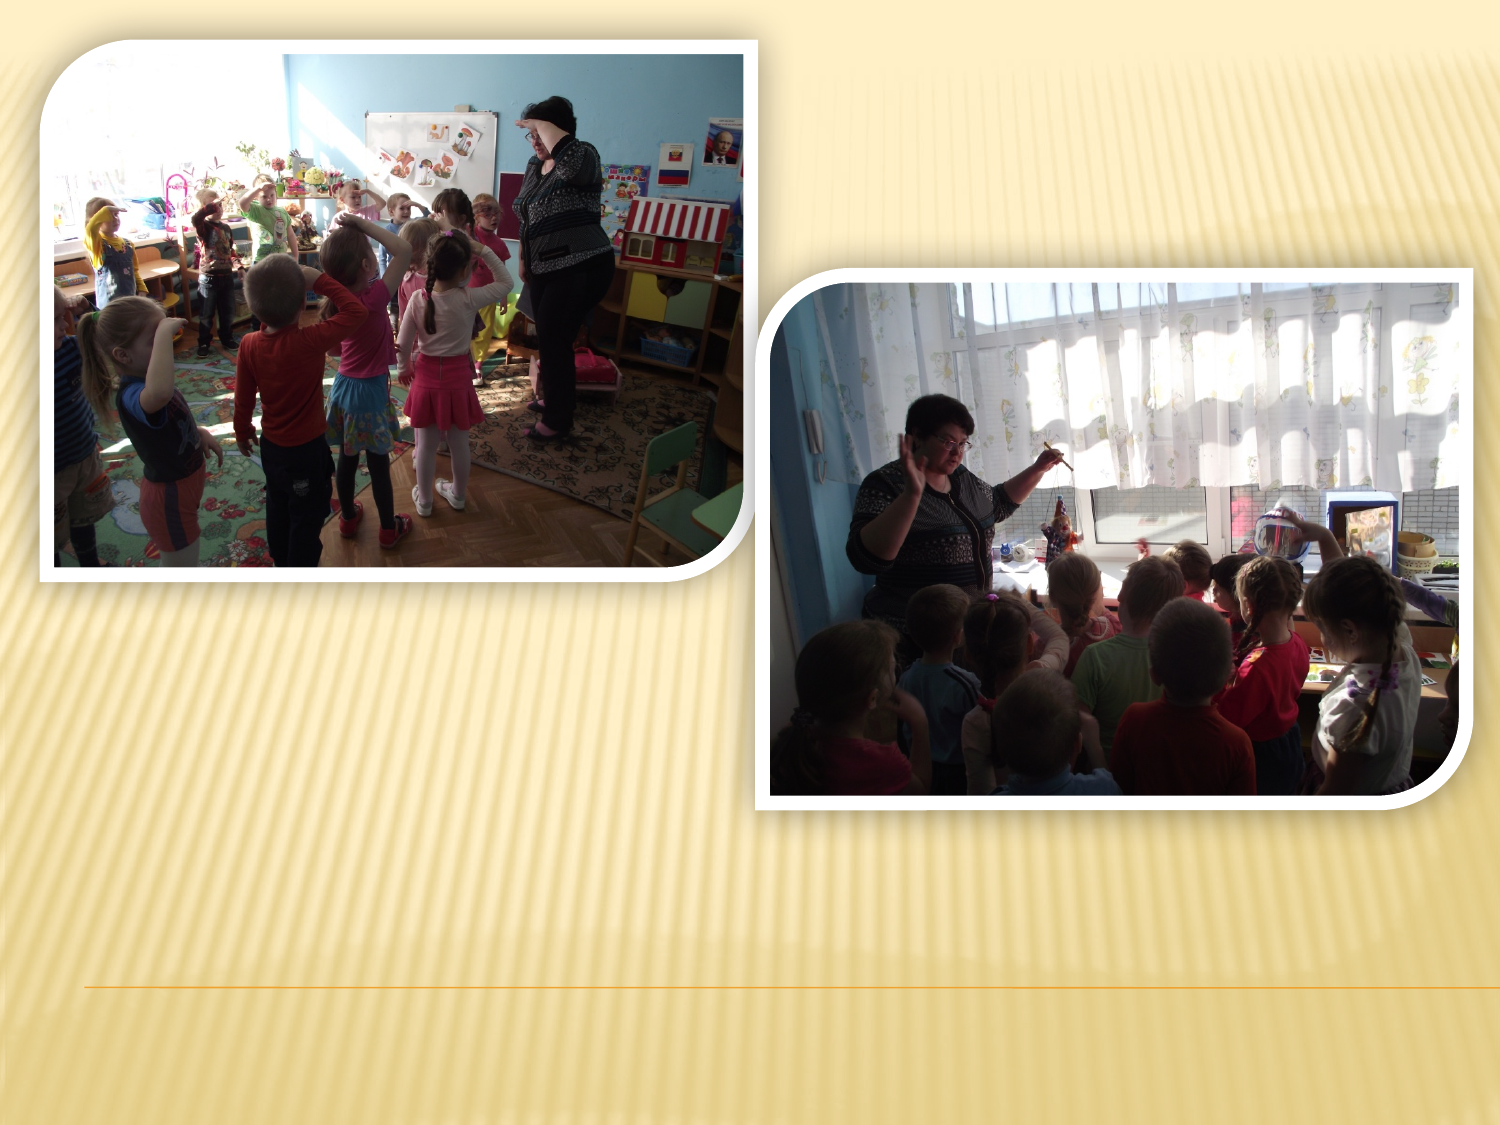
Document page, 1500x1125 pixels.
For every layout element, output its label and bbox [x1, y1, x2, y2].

list [46, 46, 752, 576]
list [762, 274, 1467, 804]
title [50, 887, 1463, 1033]
